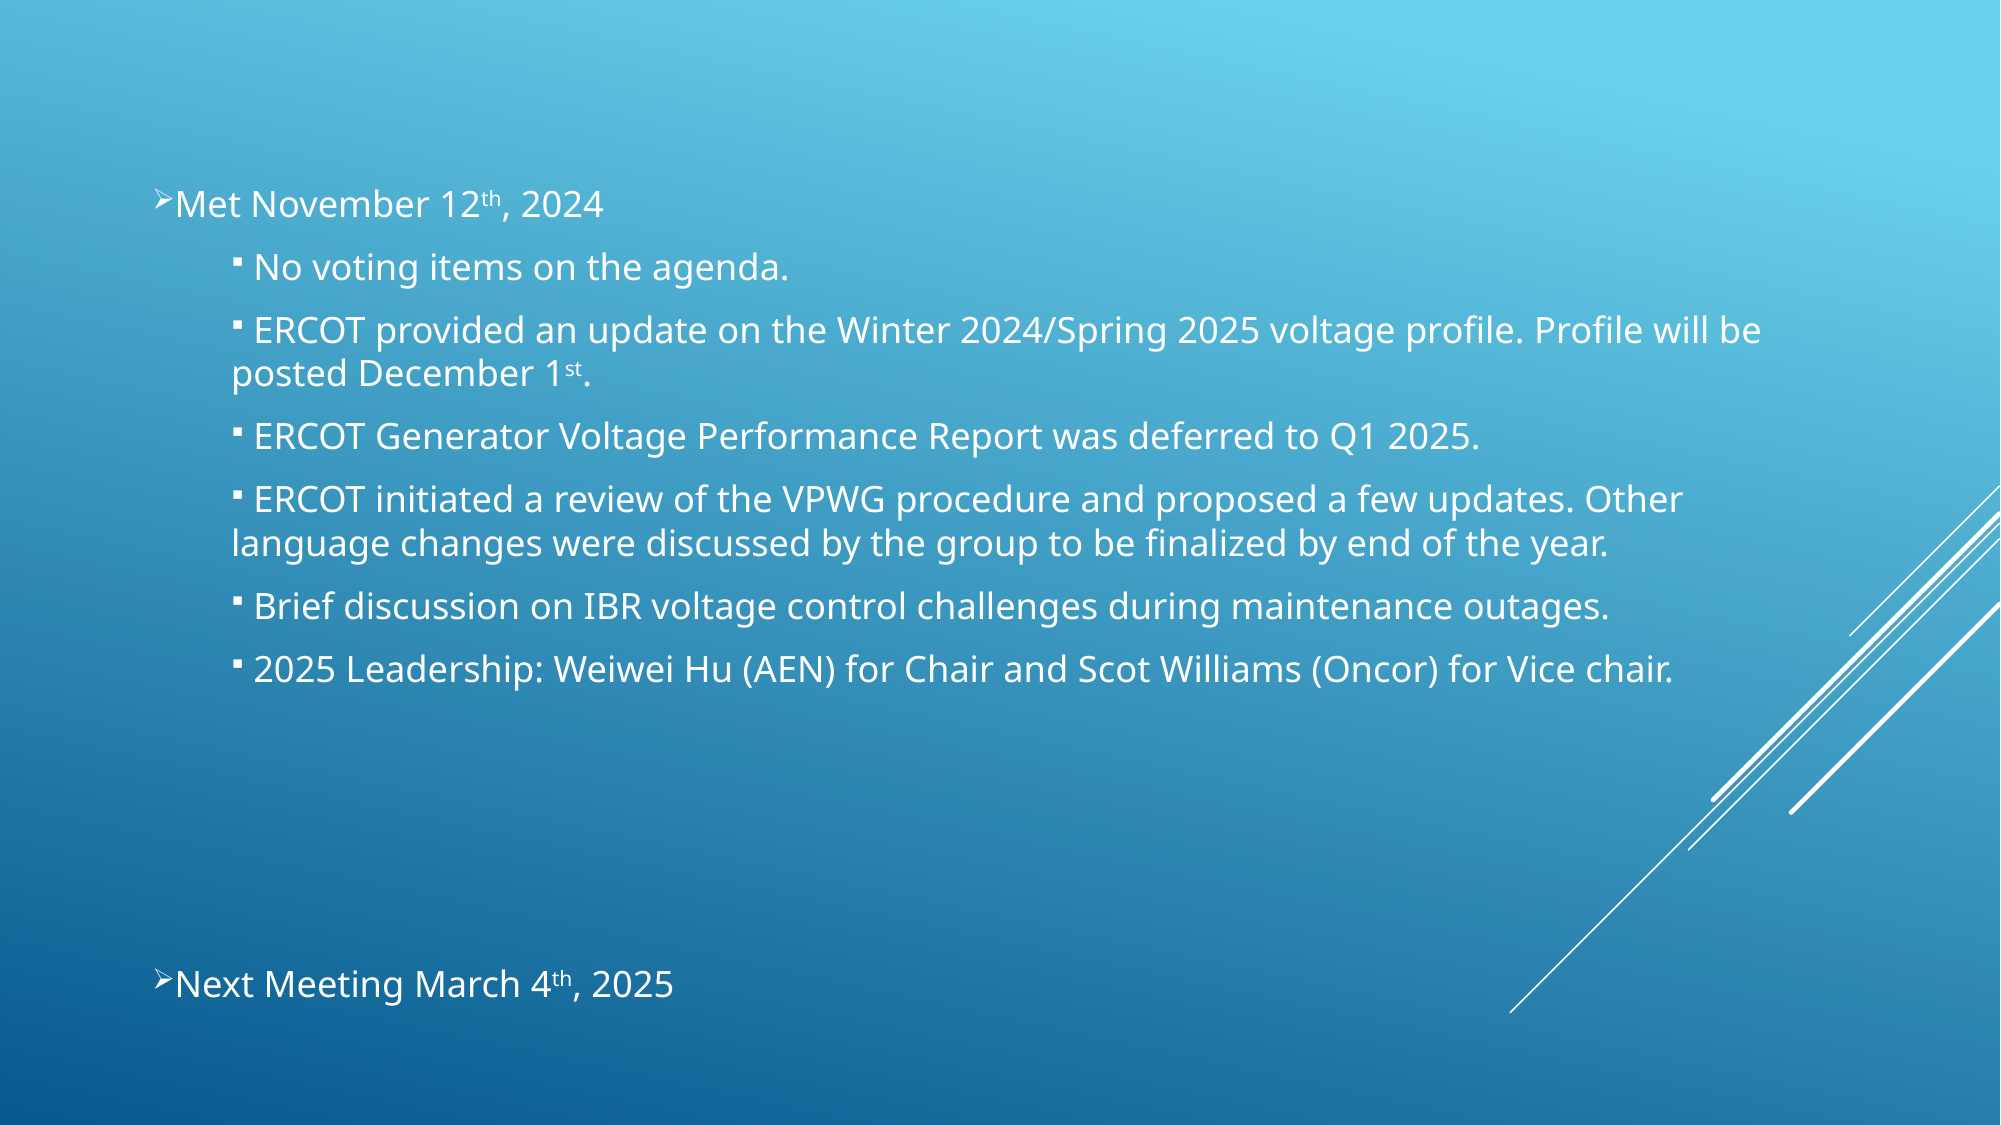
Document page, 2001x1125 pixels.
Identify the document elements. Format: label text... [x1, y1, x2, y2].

text_box Met November 12th, 2024 No voting items on the agenda. ERCOT provided an update on the Winter 2024/Spring 2025 voltage profile. Profile will be posted December 1st. ERCOT Generator Voltage Performance Report was deferred to Q1 2025. ERCOT initiated a review of the VPWG procedure and proposed a few updates. Other language changes were discussed by the group to be finalized by end of the year. Brief discussion on IBR voltage control challenges during maintenance outages. 2025 Leadership: Weiwei Hu (AEN) for Chair and Scot Williams (Oncor) for Vice chair. Next Meeting March 4th, 2025 [137, 173, 1809, 1019]
